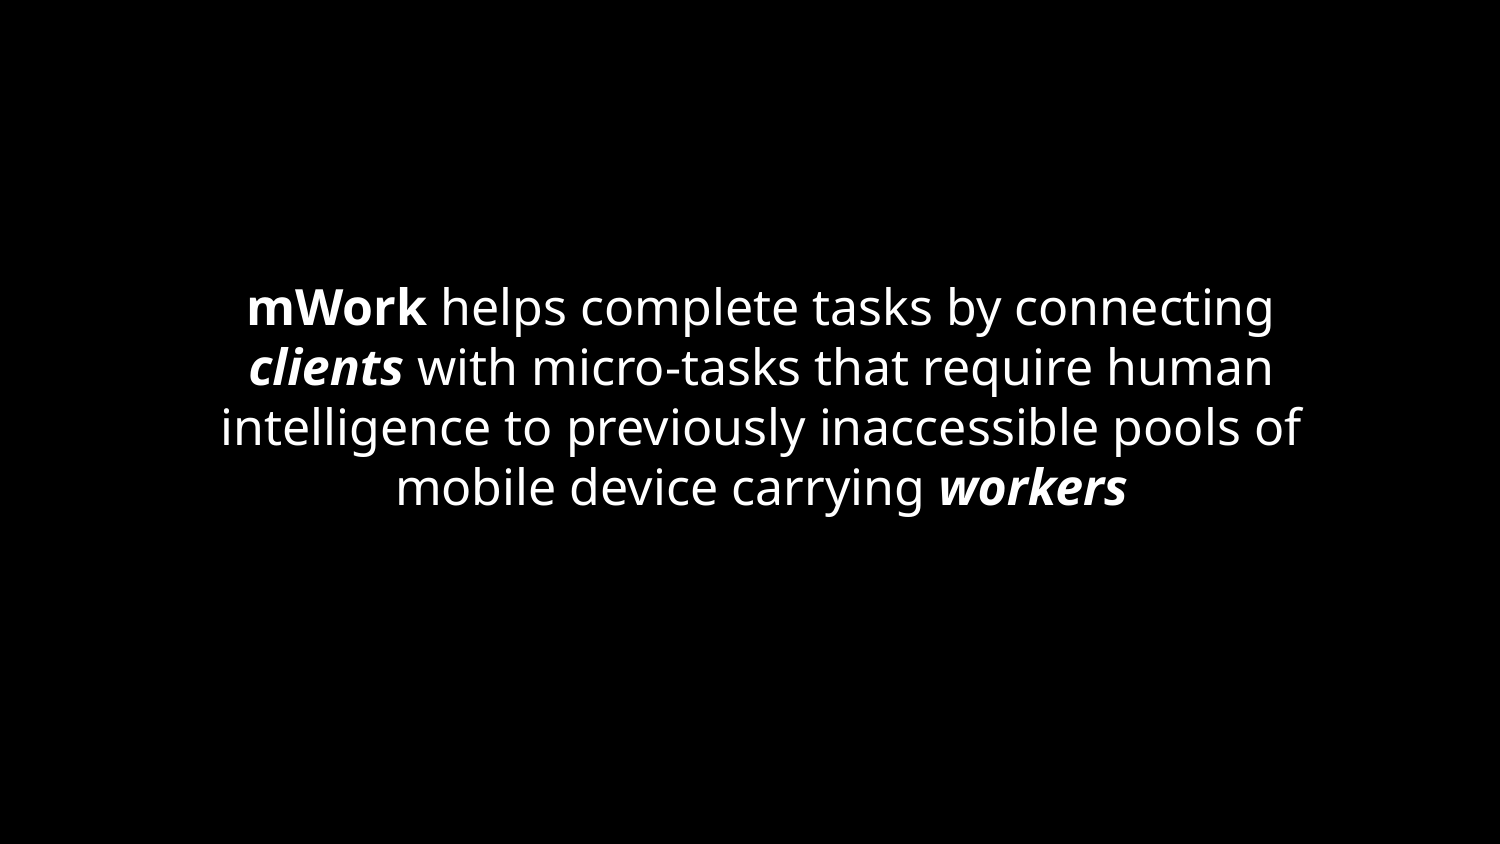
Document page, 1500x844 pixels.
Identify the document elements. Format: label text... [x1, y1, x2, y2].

text_box mWork helps complete tasks by connecting clients with micro-tasks that require human intelligence to previously inaccessible pools of mobile device carrying workers [169, 198, 1354, 593]
